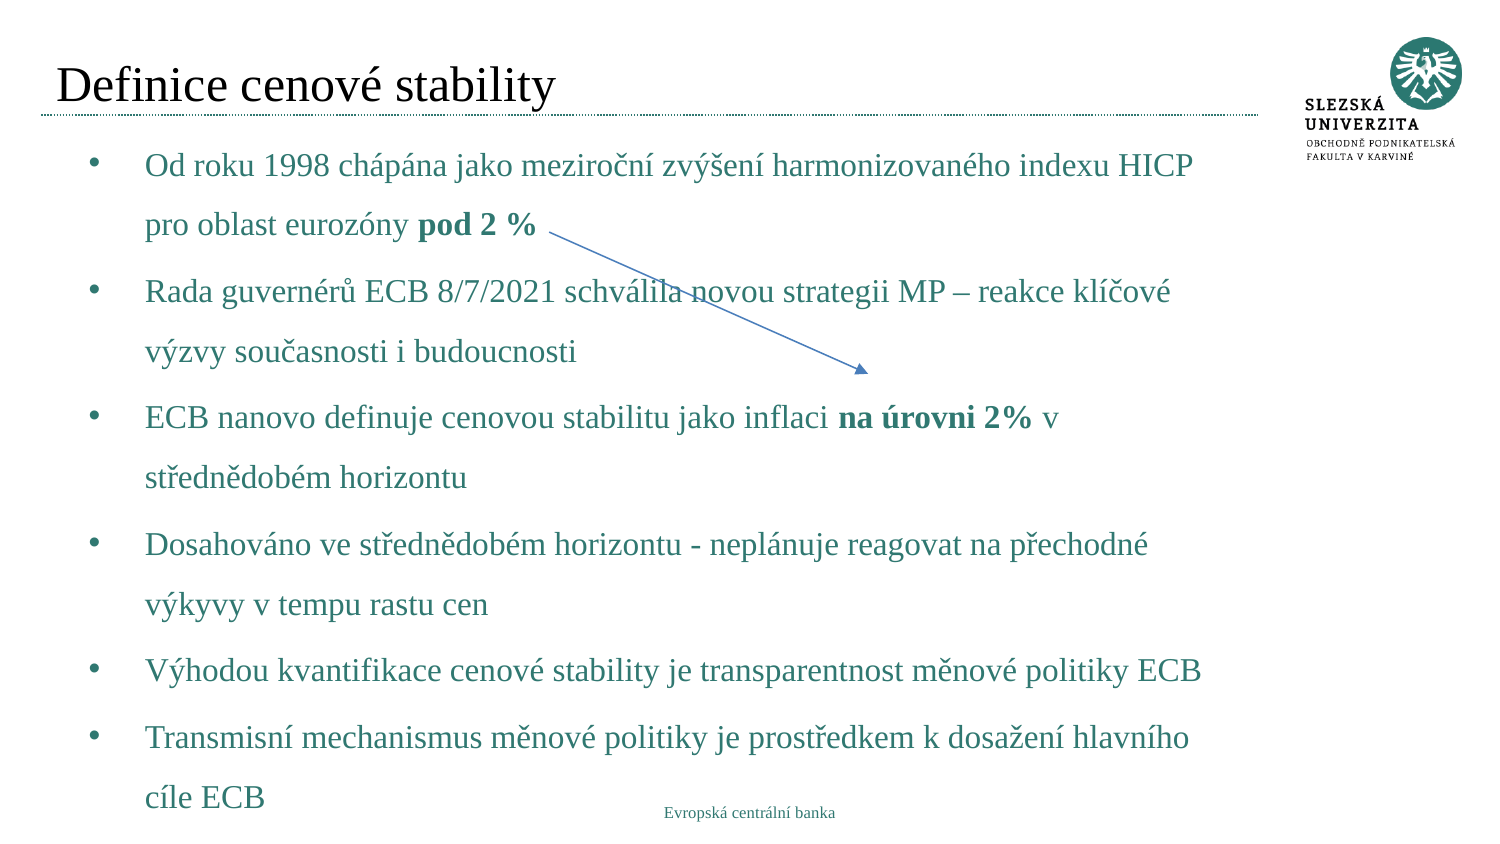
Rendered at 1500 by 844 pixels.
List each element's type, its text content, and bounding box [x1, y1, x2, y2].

title Definice cenové stability [41, 43, 1258, 116]
list Od roku 1998 chápána jako meziroční zvýšení harmonizovaného indexu HICP pro oblast eurozóny pod 2 % Rada guvernérů ECB 8/7/2021 schválila novou strategii MP – reakce klíčové výzvy současnosti i budoucnosti ECB nanovo definuje cenovou stabilitu jako inflaci na úrovni 2% v střednědobém horizontu Dosahováno ve střednědobém horizontu - neplánuje reagovat na přechodné výkyvy v tempu rastu cen Výhodou kvantifikace cenové stability je transparentnost měnové politiky ECB Transmisní mechanismus měnové politiky je prostředkem k dosažení hlavního cíle ECB [73, 115, 1258, 777]
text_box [548, 231, 869, 374]
picture [1305, 37, 1462, 160]
